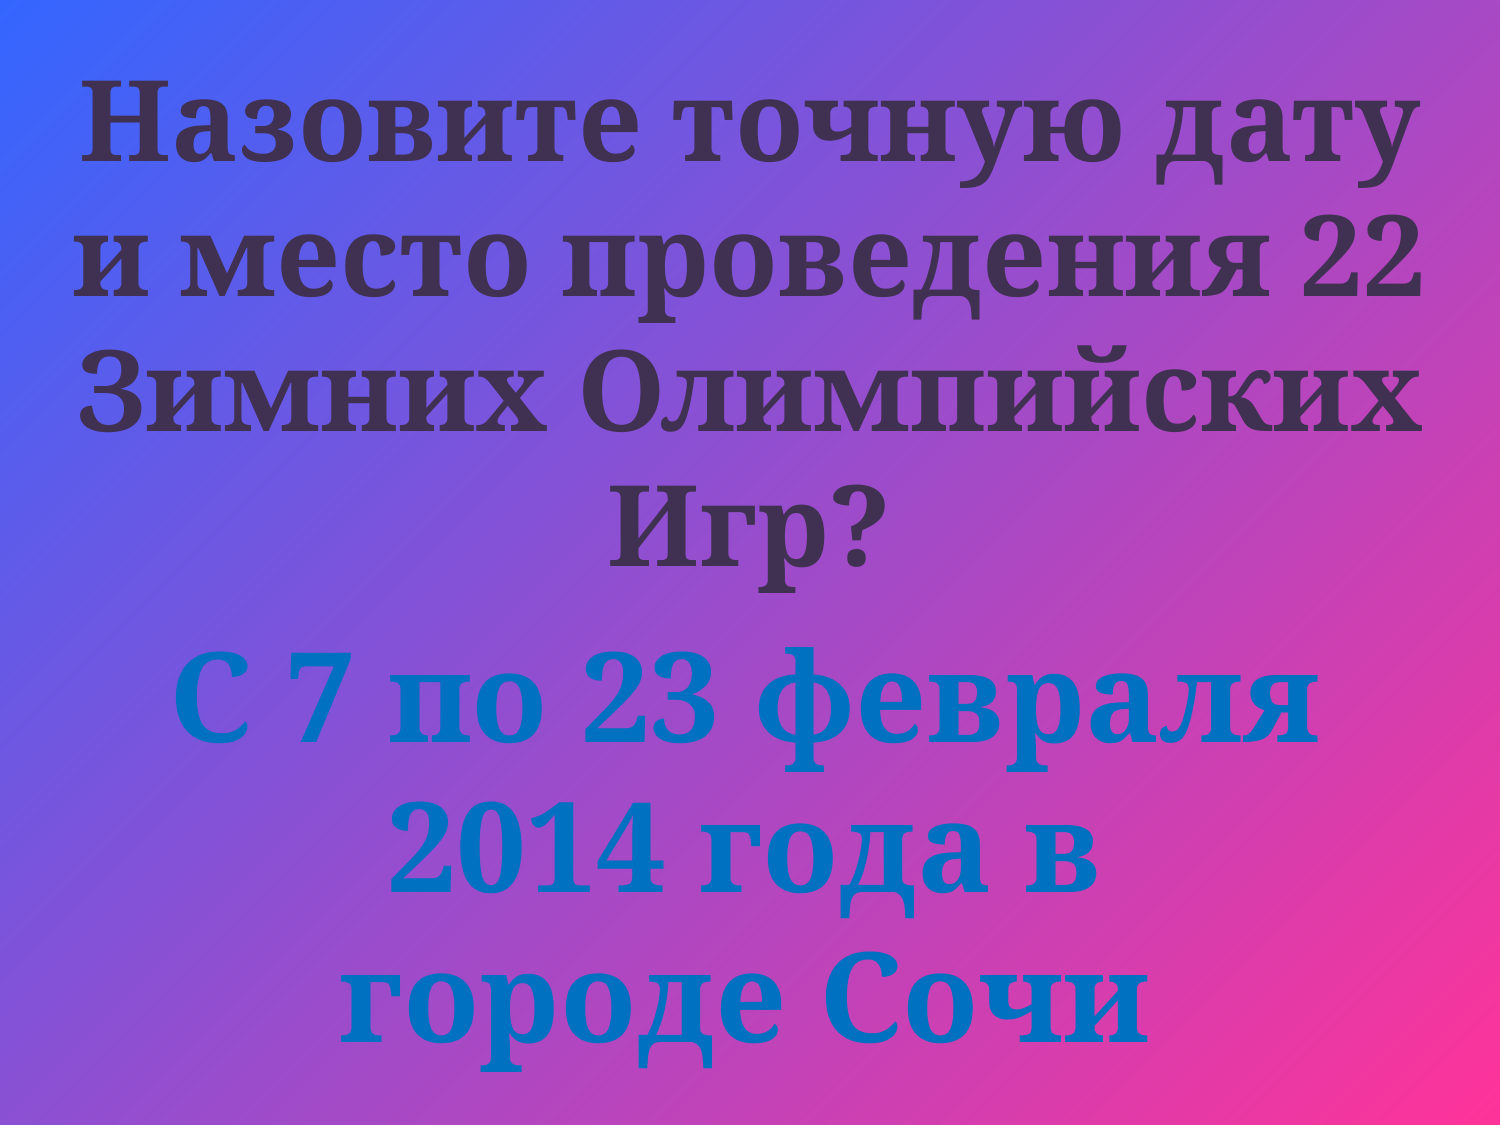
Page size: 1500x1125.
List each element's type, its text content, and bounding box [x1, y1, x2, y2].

subtitle С 7 по 23 февраля 2014 года в городе Сочи [147, 609, 1343, 1051]
title Назовите точную дату и место проведения 22 Зимних Олимпийских Игр? [23, 46, 1477, 591]
